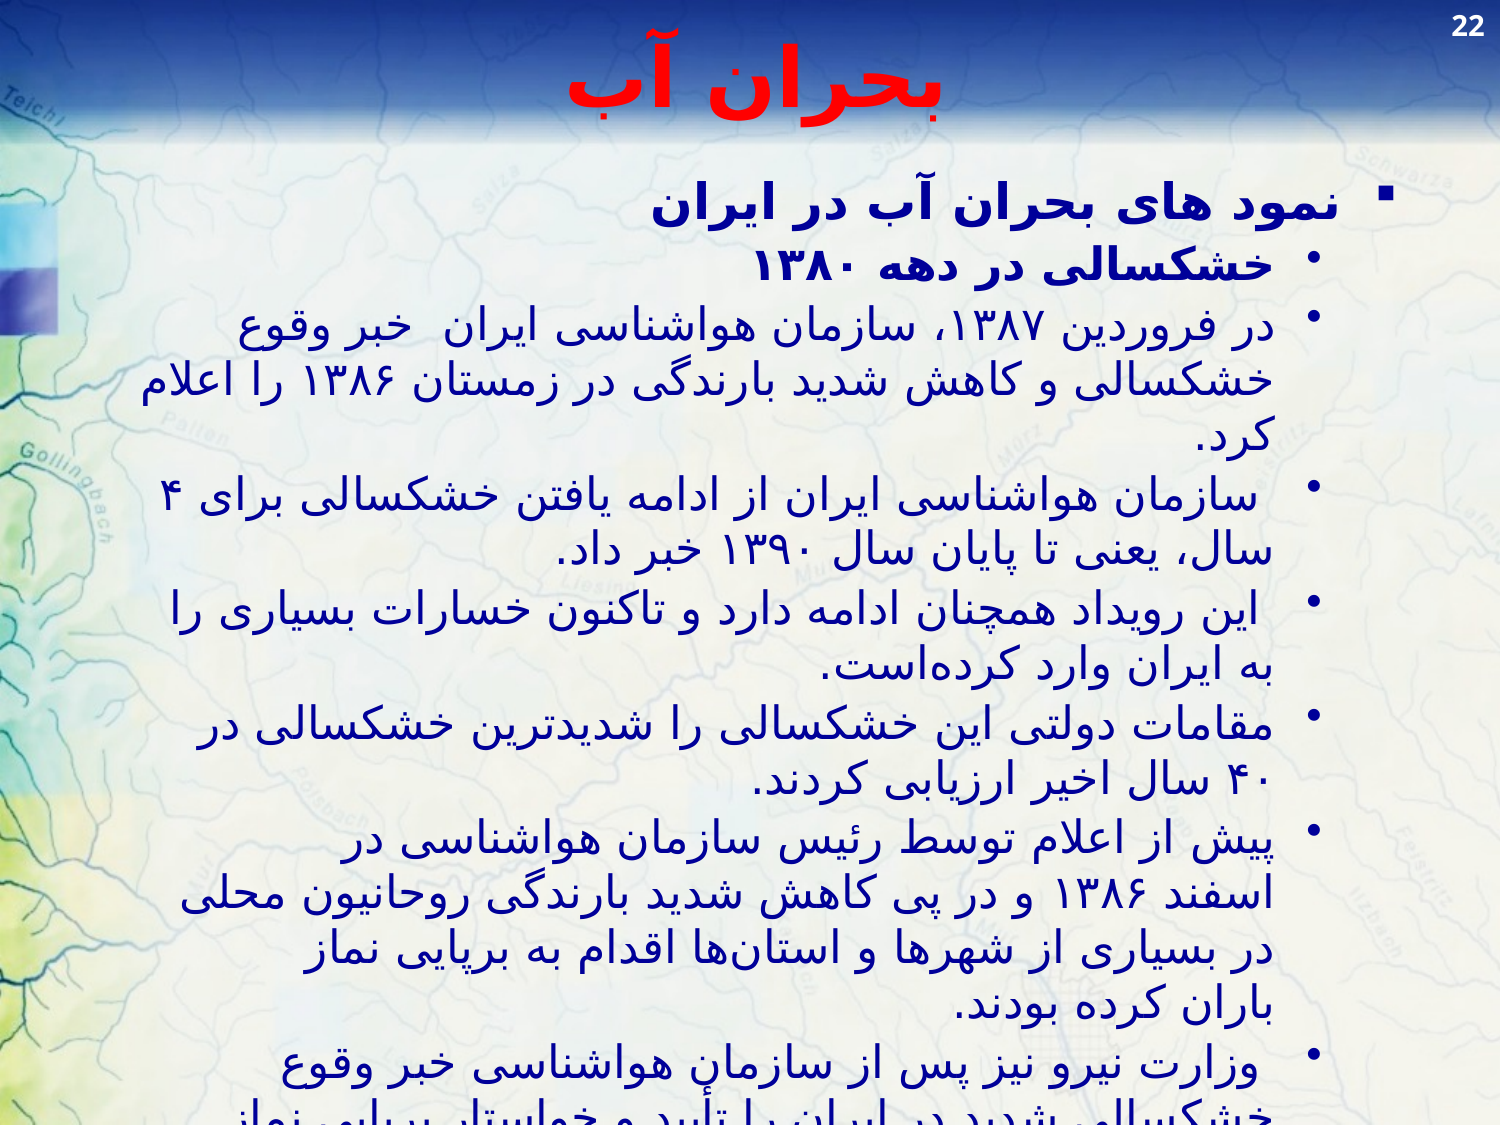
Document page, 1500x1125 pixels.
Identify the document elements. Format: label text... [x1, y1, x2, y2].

slide_number 22 [1408, 0, 1500, 51]
picture [0, 0, 1500, 1125]
title بحران آب [124, 25, 1388, 138]
list نمود های بحران آب در ایران خشکسالی در دهه ۱۳۸۰ در فروردین ۱۳۸۷، سازمان هواشناسی ایران خبر وقوع خشکسالی و کاهش شدید بارندگی در زمستان ۱۳۸۶ را اعلام کرد. سازمان هواشناسی ایران از ادامه یافتن خشکسالی برای ۴ سال، یعنی تا پایان سال ۱۳۹۰ خبر داد. این رویداد همچنان ادامه دارد و تاکنون خسارات بسیاری را به ایران وارد کرده‌است. مقامات دولتی این خشکسالی را شدیدترین خشکسالی در ۴۰ سال اخیر ارزیابی کردند. پیش از اعلام توسط رئیس سازمان هواشناسی در اسفند ۱۳۸۶ و در پی کاهش شدید بارندگی روحانیون محلی در بسیاری از شهرها و استان‌ها اقدام به برپایی نماز باران کرده بودند. وزارت نیرو نیز پس از سازمان هواشناسی خبر وقوع خشکسالی شدید در ایران را تأیید و خواستار برپایی نماز باران توسط مردم شد. [124, 162, 1413, 1051]
